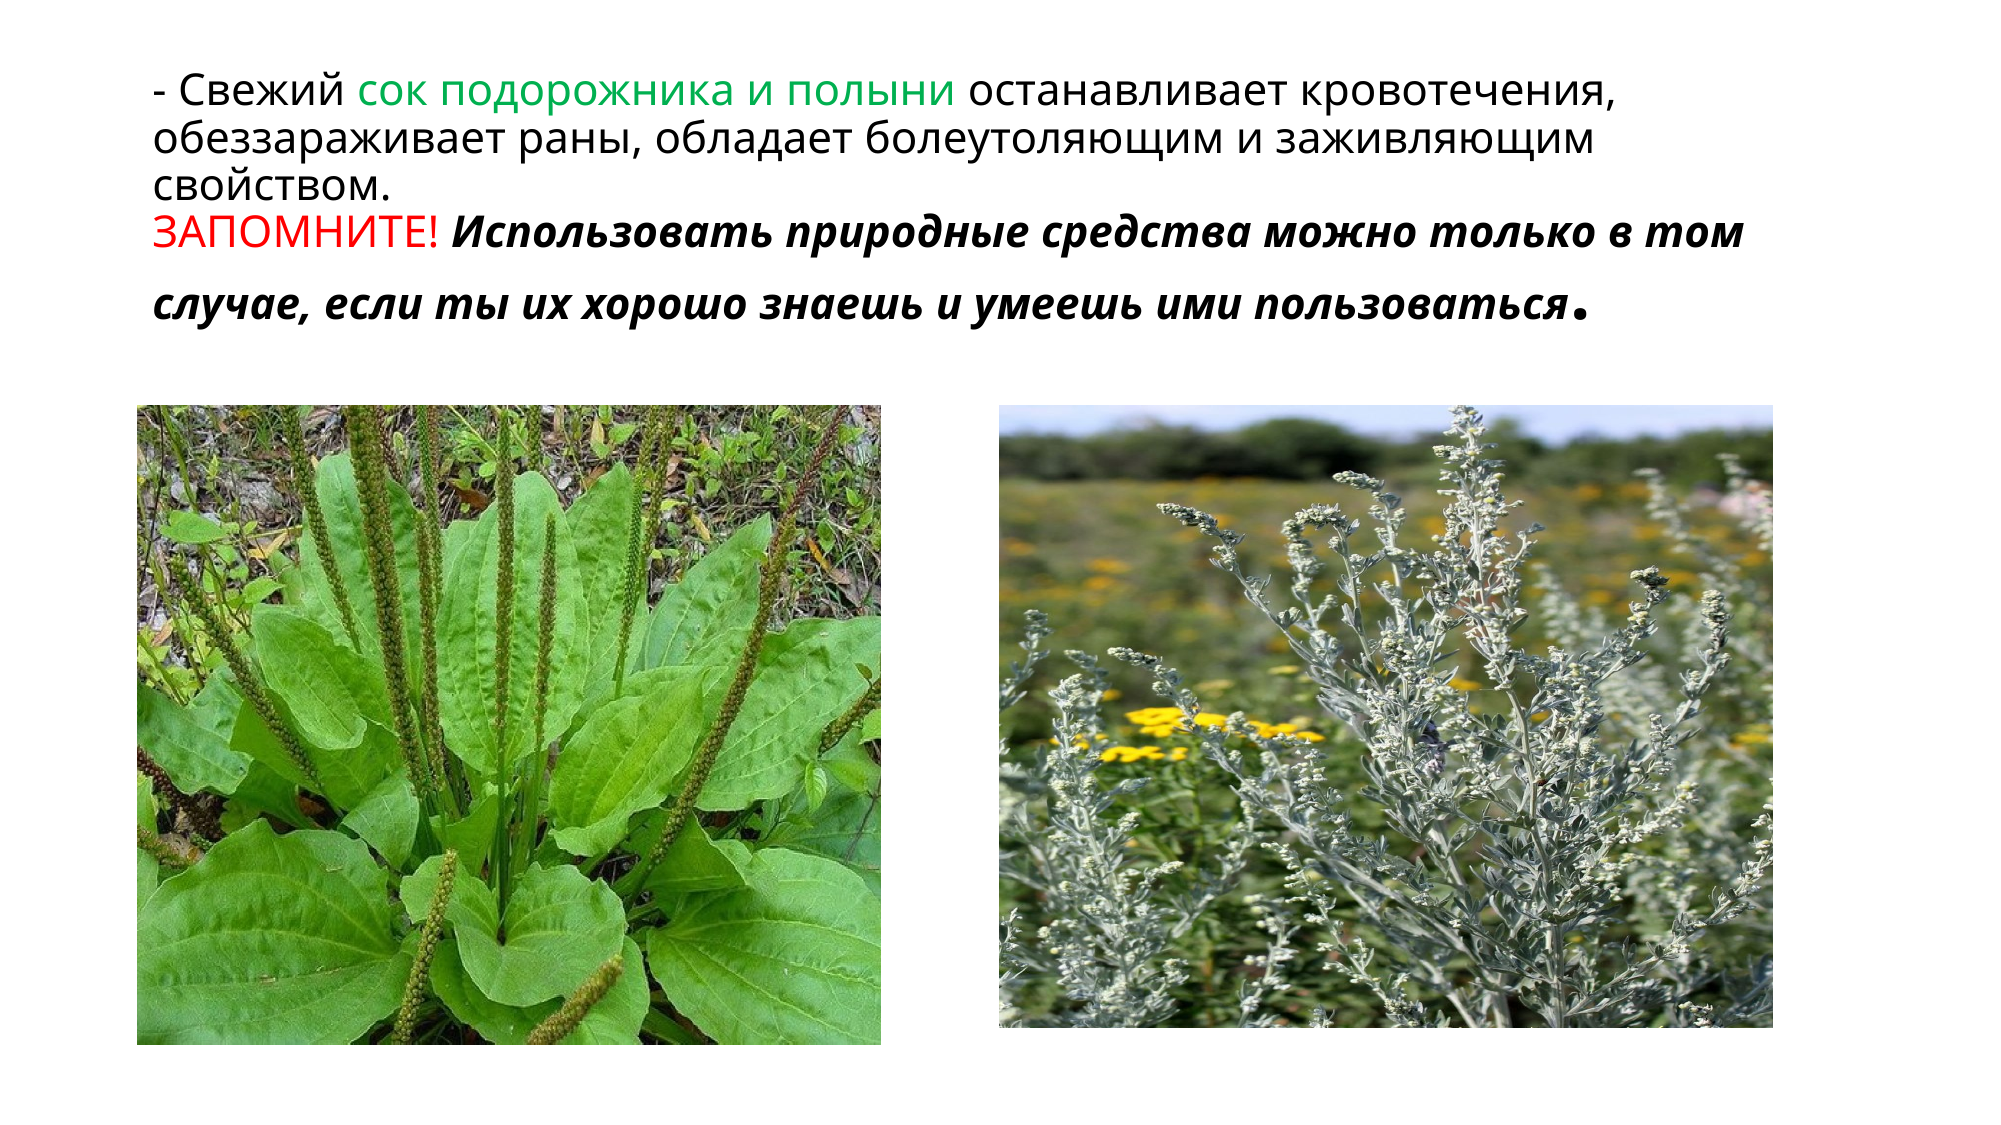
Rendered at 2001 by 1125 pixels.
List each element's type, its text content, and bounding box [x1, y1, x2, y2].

picture [999, 405, 1773, 1028]
title - Свежий сок подорожника и полыни останавливает кровотечения, обеззараживает раны, обладает болеутоляющим и заживляющим свойством. ЗАПОМНИТЕ! Использовать природные средства можно только в том случае, если ты их хорошо знаешь и умеешь ими пользоваться. [137, 59, 1863, 343]
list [137, 405, 881, 1045]
